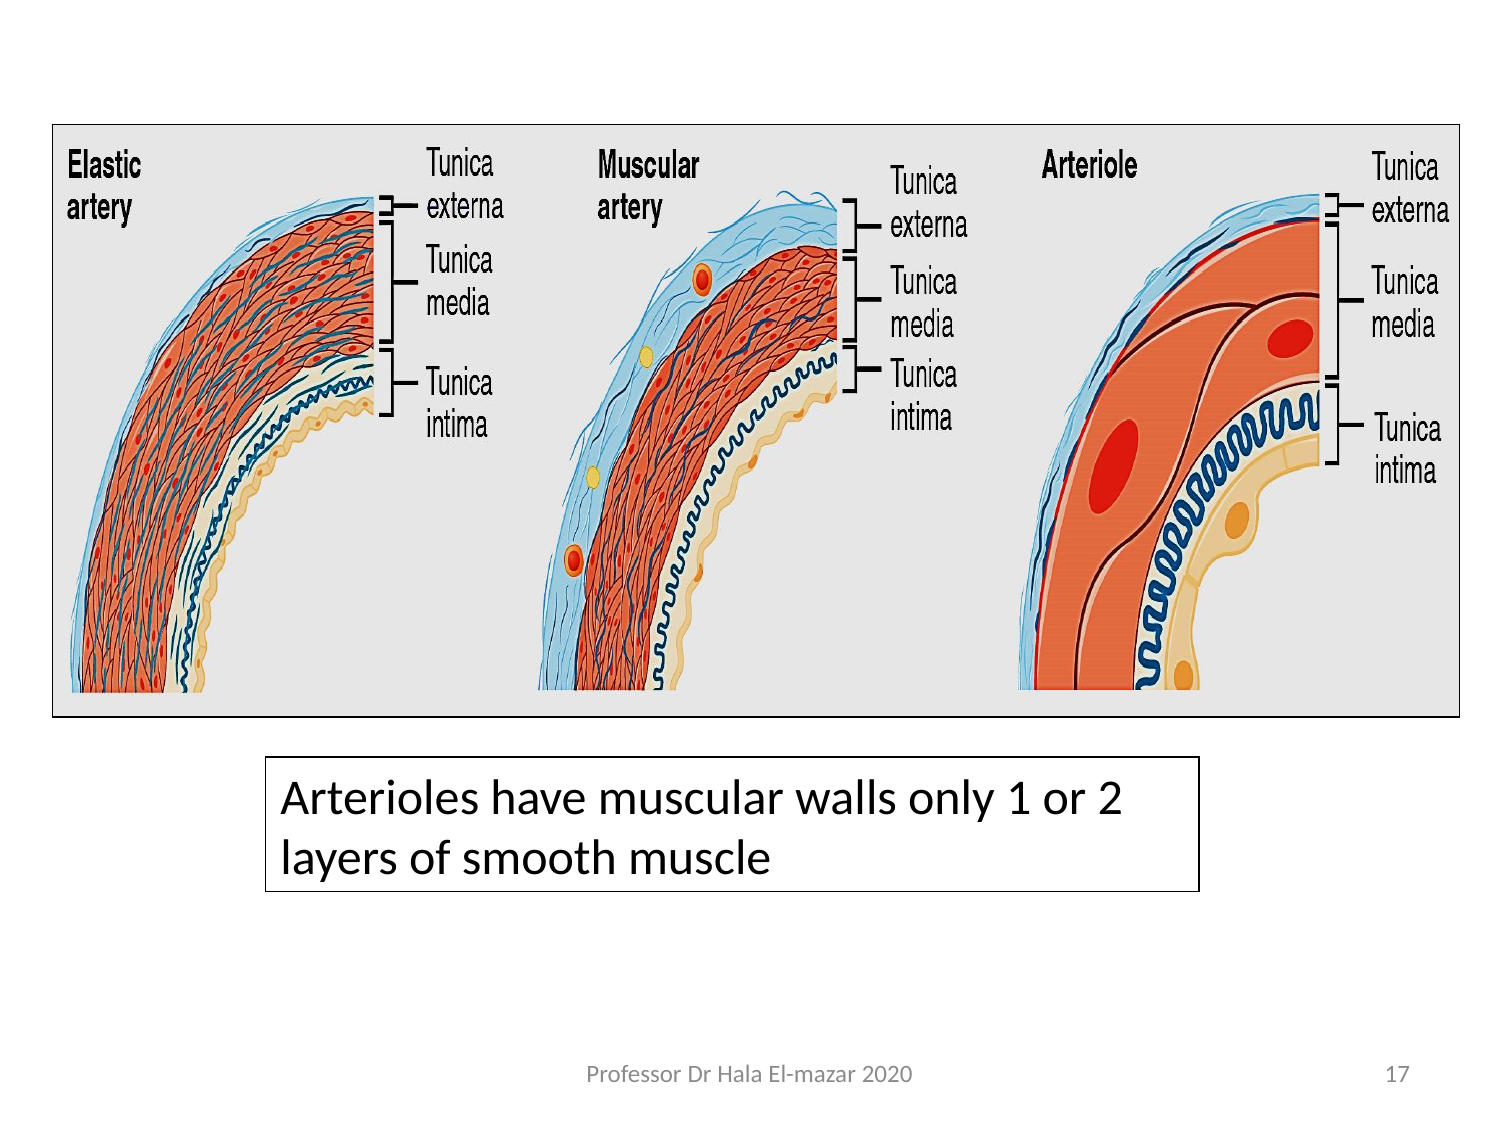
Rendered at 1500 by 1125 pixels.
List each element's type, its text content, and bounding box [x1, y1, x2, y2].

picture [52, 125, 1460, 717]
slide_number 17 [1074, 1042, 1425, 1103]
text_box Arterioles have muscular walls only 1 or 2 layers of smooth muscle [265, 756, 1199, 892]
footer Professor Dr Hala El-mazar 2020 [512, 1042, 988, 1103]
